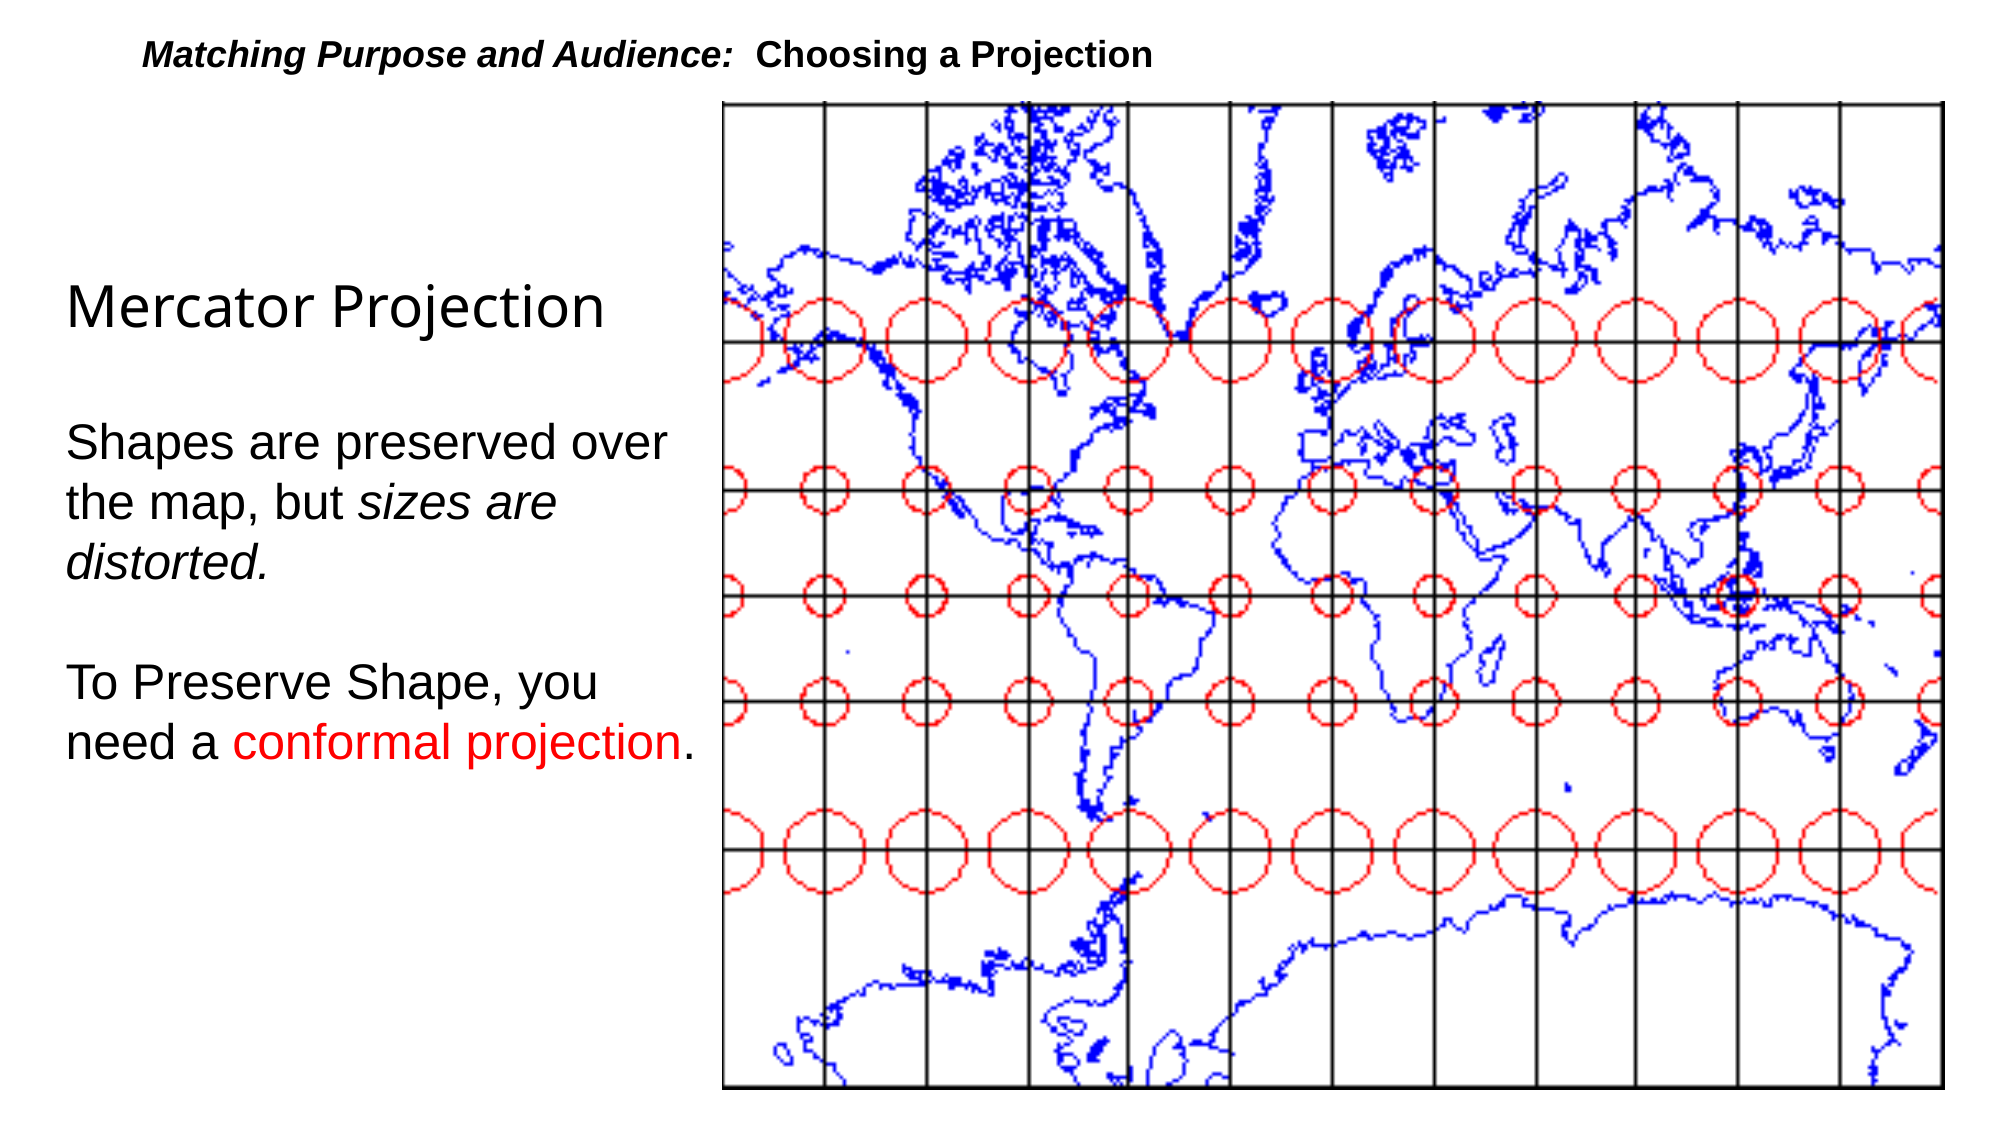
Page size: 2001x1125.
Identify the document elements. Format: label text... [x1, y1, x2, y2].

text_box Mercator Projection Shapes are preserved over the map, but sizes are distorted. To Preserve Shape, you need a conformal projection. [50, 261, 721, 777]
text_box Matching Purpose and Audience: Choosing a Projection [127, 22, 1462, 83]
picture [721, 101, 1945, 1090]
